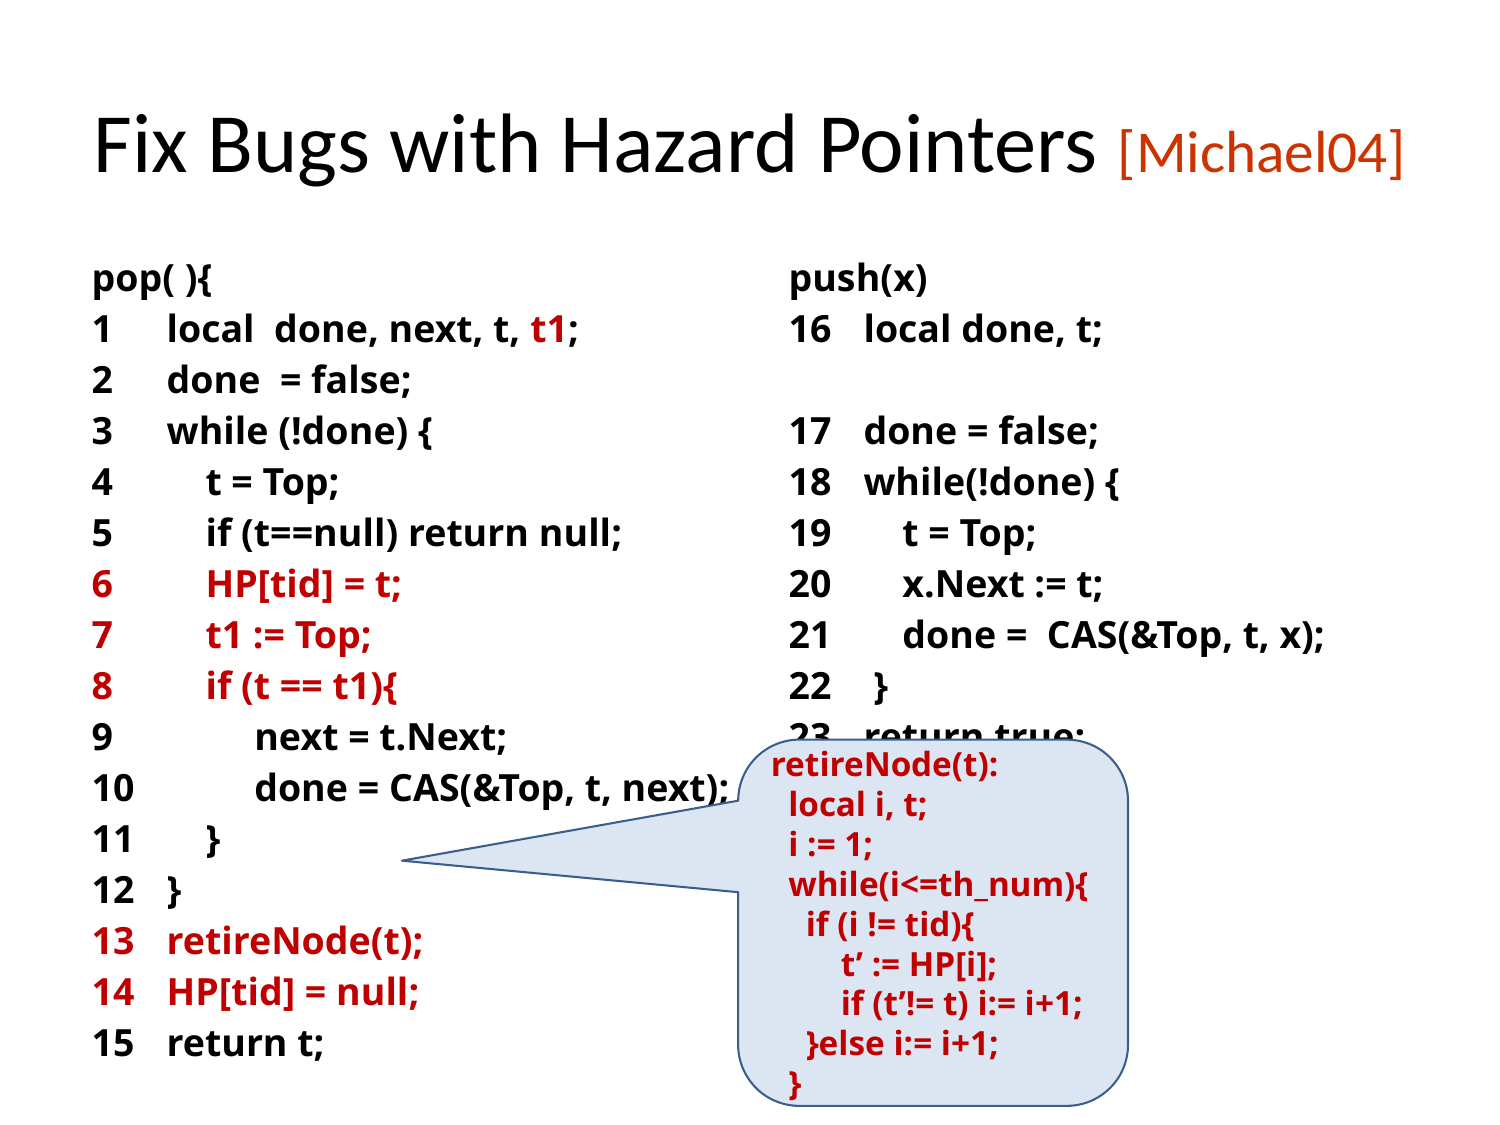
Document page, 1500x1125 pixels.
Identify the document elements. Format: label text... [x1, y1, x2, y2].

table_header pop( ){ local done, next, t, t1; done = false; while (!done) { t = Top; if (t==null) return null; HP[tid] = t; t1 := Top; if (t == t1){ next = t.Next; done = CAS(&Top, t, next); } } retireNode(t); HP[tid] = null; return t; [78, 244, 773, 1122]
title Fix Bugs with Hazard Pointers [Michael04] [75, 45, 1425, 233]
text_box retireNode(t): local i, t; i := 1; while(i<=th_num){ if (i != tid){ t’ := HP[i]; if (t’!= t) i:= i+1; }else i:= i+1; } [399, 737, 1131, 1108]
table_header push(x) local done, t; done = false; while(!done) { t = Top; x.Next := t; done = CAS(&Top, t, x); } return true; [775, 244, 1434, 1122]
